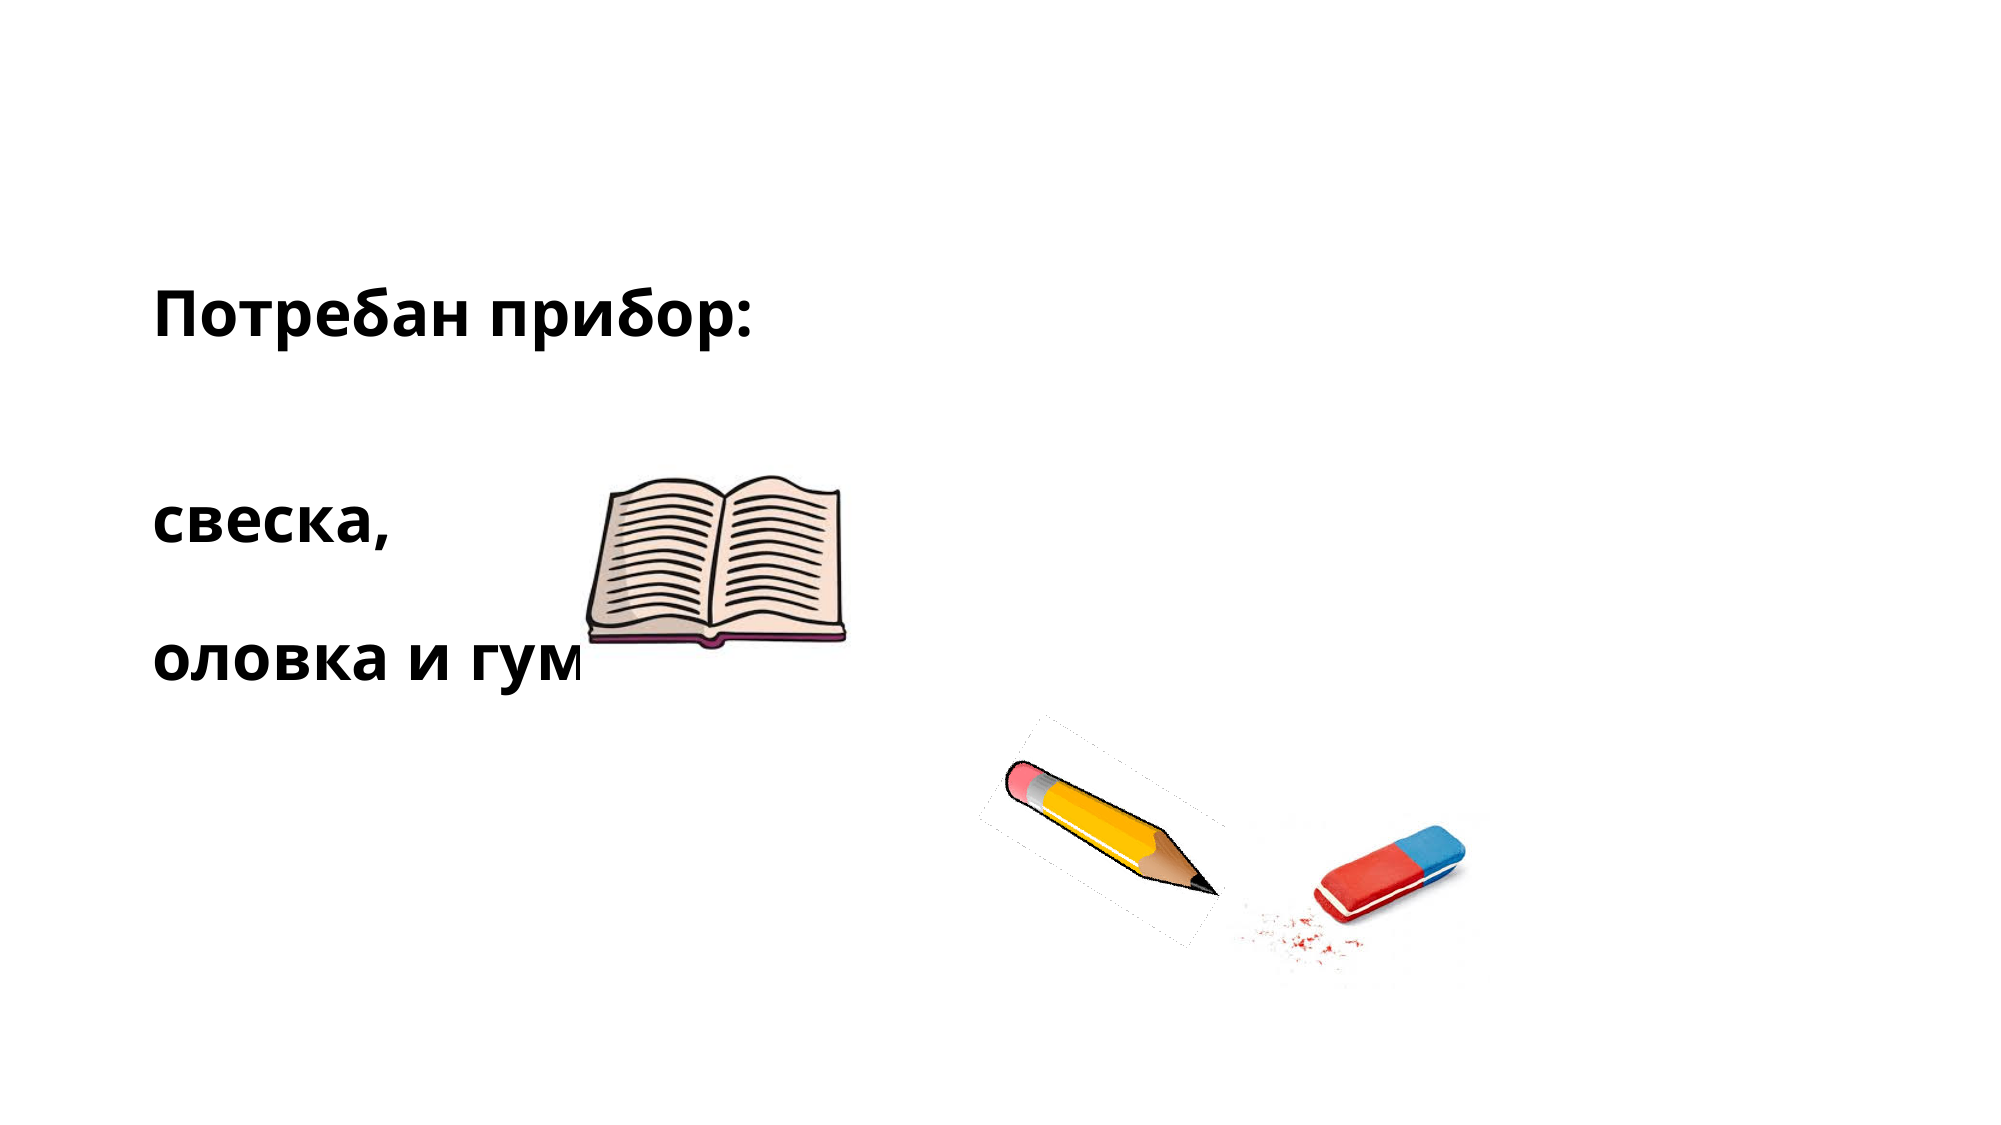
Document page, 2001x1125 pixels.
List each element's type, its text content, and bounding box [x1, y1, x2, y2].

picture [978, 714, 1490, 989]
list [580, 426, 852, 698]
title Потребан прибор: свеска, оловка и гумица. [137, 67, 1863, 814]
